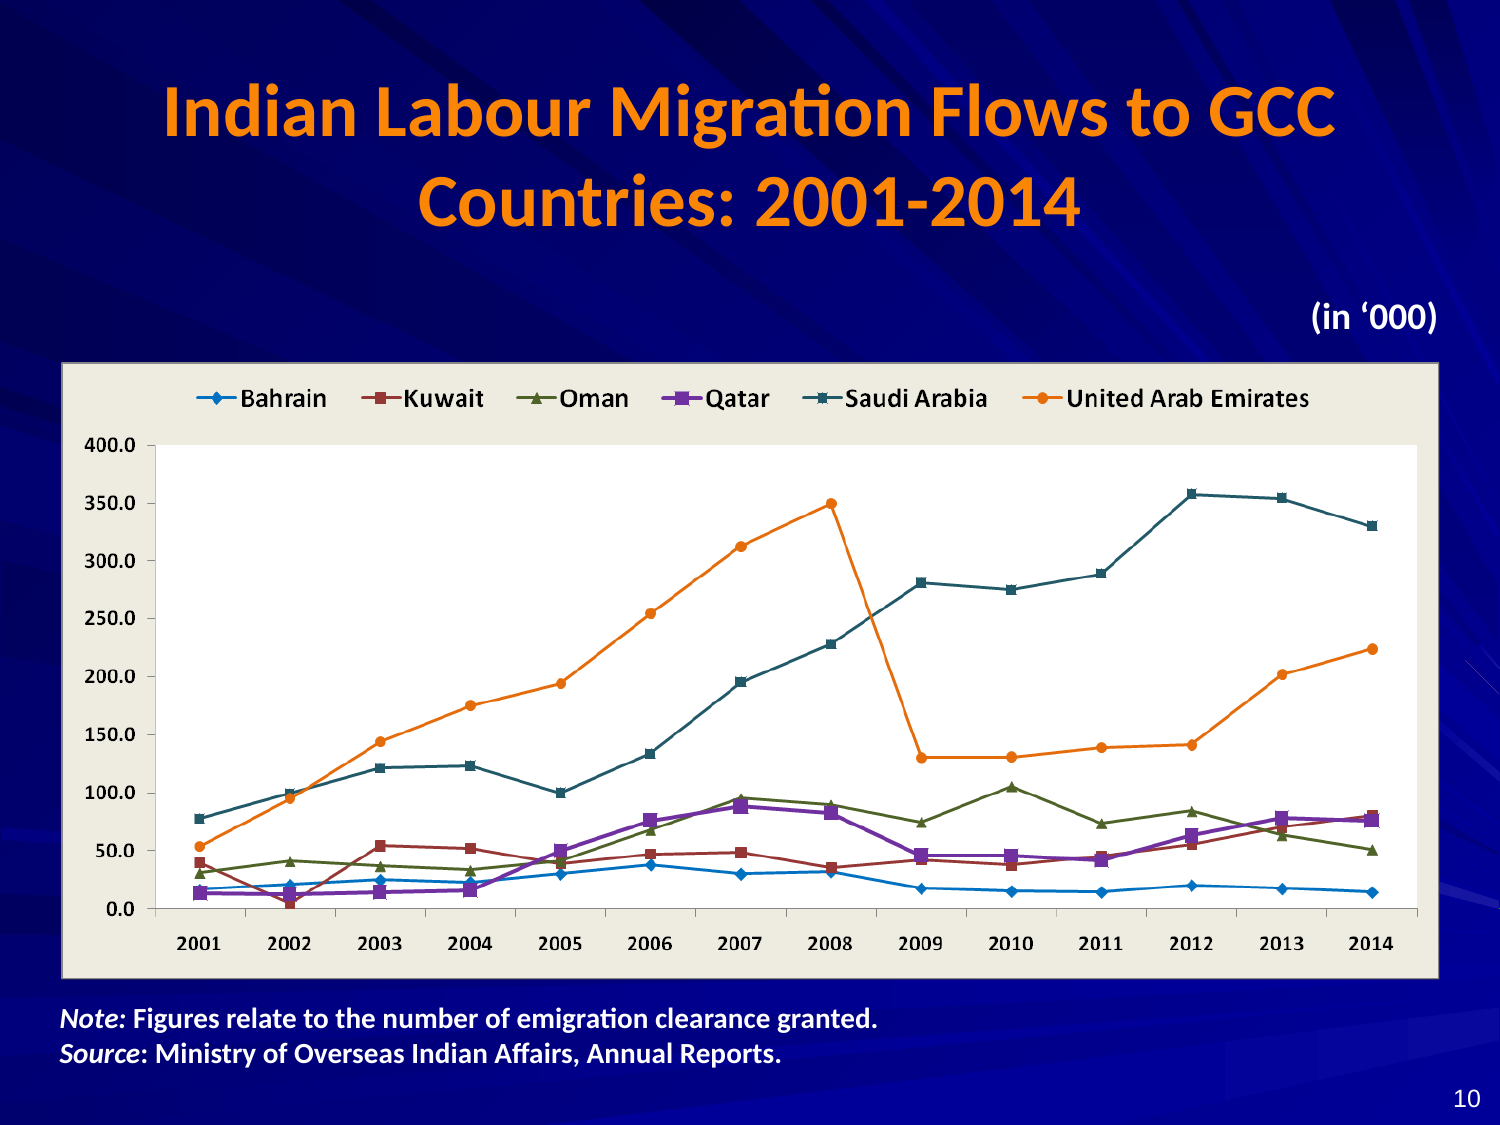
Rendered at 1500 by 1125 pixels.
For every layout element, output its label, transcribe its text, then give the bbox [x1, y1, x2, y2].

title Indian Labour Migration Flows to GCC Countries: 2001-2014 [74, 57, 1426, 246]
picture [59, 361, 1441, 981]
slide_number 10 [1145, 1044, 1497, 1120]
text_box Note: Figures relate to the number of emigration clearance granted. Source: Ministry of Overseas Indian Affairs, Annual Reports. [44, 991, 1458, 1077]
text_box (in ‘000) [1282, 285, 1467, 345]
